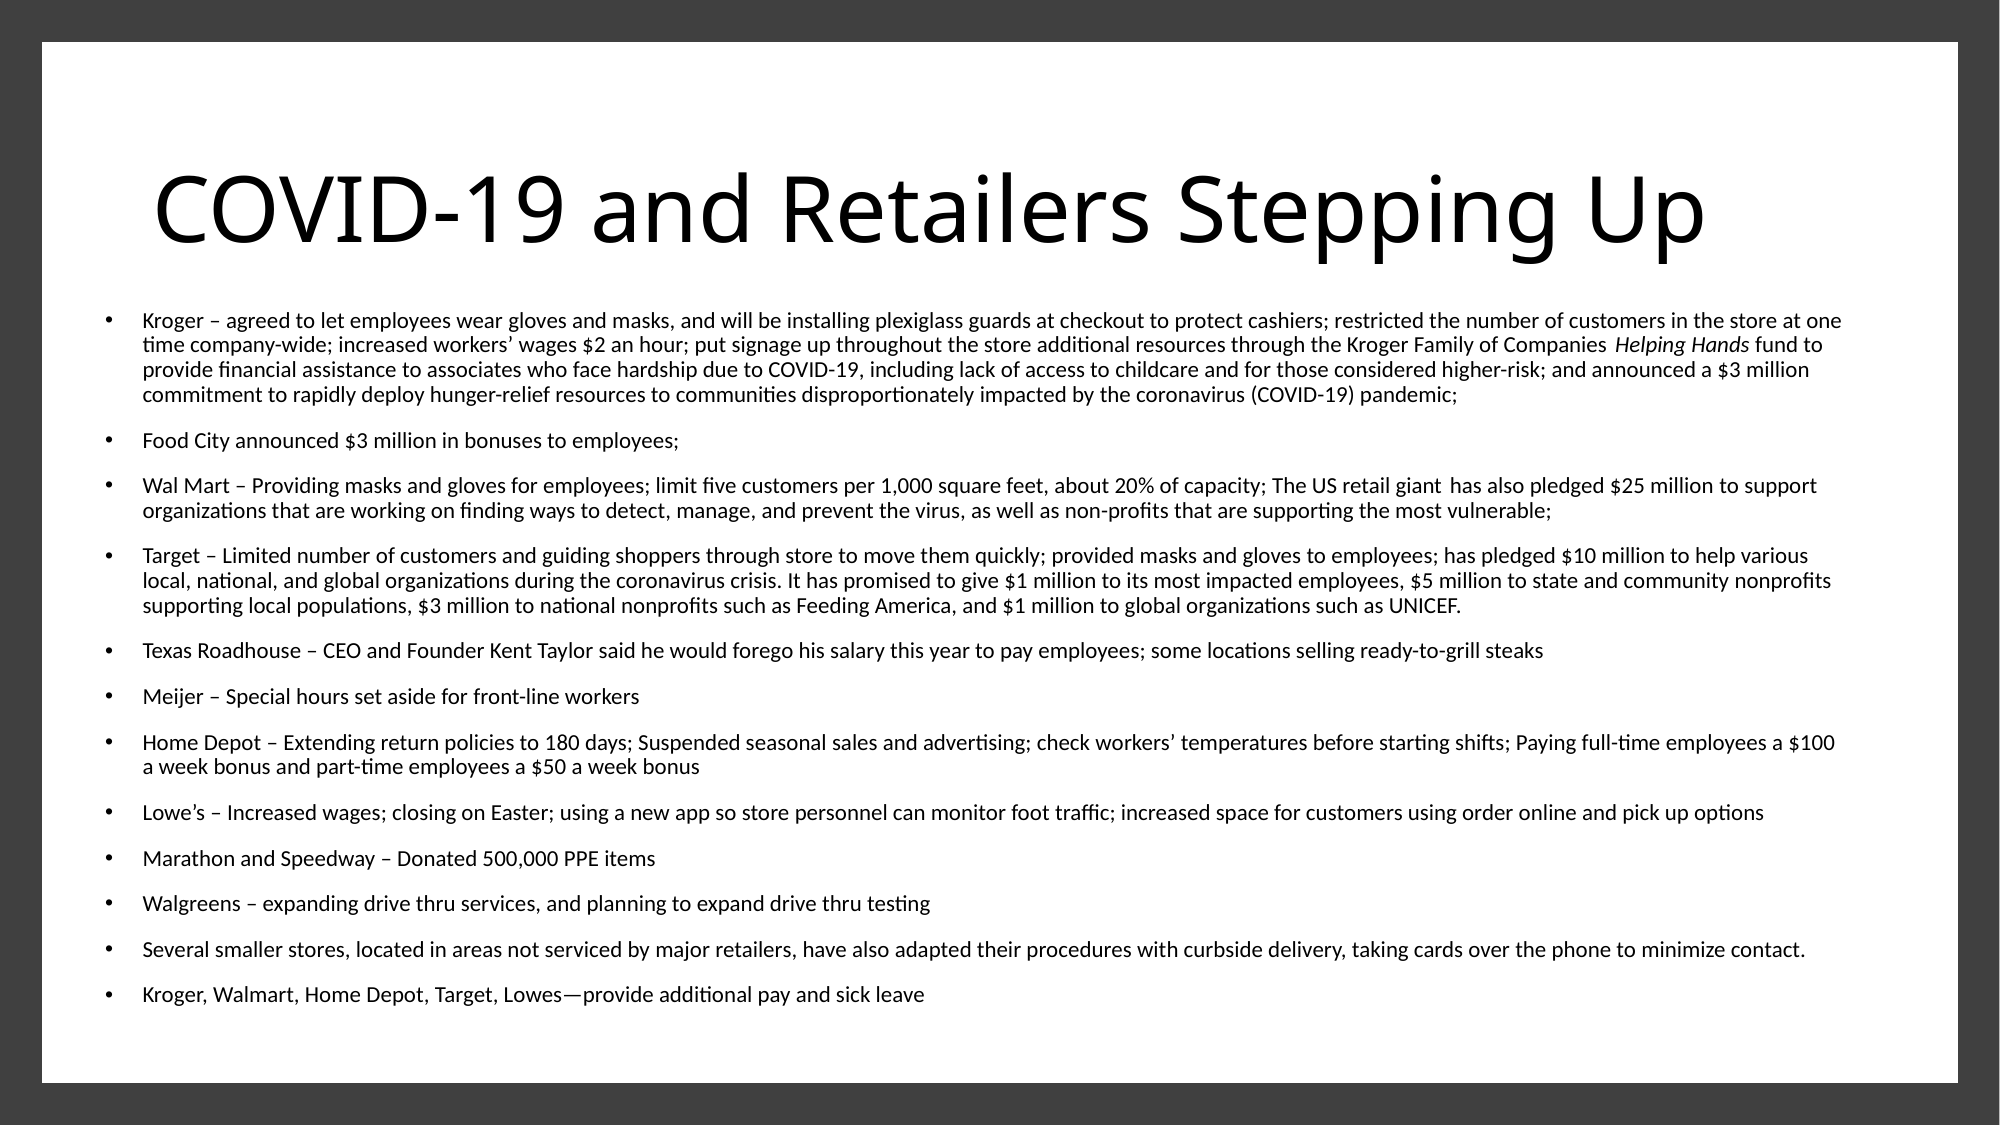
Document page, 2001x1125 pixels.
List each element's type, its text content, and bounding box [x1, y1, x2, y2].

title COVID-19 and Retailers Stepping Up [137, 103, 1863, 260]
list Kroger – agreed to let employees wear gloves and masks, and will be installing plexiglass guards at checkout to protect cashiers; restricted the number of customers in the store at one time company-wide; increased workers’ wages $2 an hour; put signage up throughout the store additional resources through the Kroger Family of Companies Helping Hands fund to provide financial assistance to associates who face hardship due to COVID-19, including lack of access to childcare and for those considered higher-risk; and announced a $3 million commitment to rapidly deploy hunger-relief resources to communities disproportionately impacted by the coronavirus (COVID-19) pandemic; Food City announced $3 million in bonuses to employees; Wal Mart – Providing masks and gloves for employees; limit five customers per 1,000 square feet, about 20% of capacity; The US retail giant has also pledged $25 million to support organizations that are working on finding ways to detect, manage, and prevent the virus, as well as non-profits that are supporting the most vulnerable; Target – Limited number of customers and guiding shoppers through store to move them quickly; provided masks and gloves to employees; has pledged $10 million to help various local, national, and global organizations during the coronavirus crisis. It has promised to give $1 million to its most impacted employees, $5 million to state and community nonprofits supporting local populations, $3 million to national nonprofits such as Feeding America, and $1 million to global organizations such as UNICEF. Texas Roadhouse – CEO and Founder Kent Taylor said he would forego his salary this year to pay employees; some locations selling ready-to-grill steaks Meijer – Special hours set aside for front-line workers Home Depot – Extending return policies to 180 days; Suspended seasonal sales and advertising; check workers’ temperatures before starting shifts; Paying full-time employees a $100 a week bonus and part-time employees a $50 a week bonus Lowe’s – Increased wages; closing on Easter; using a new app so store personnel can monitor foot traffic; increased space for customers using order online and pick up options Marathon and Speedway – Donated 500,000 PPE items Walgreens – expanding drive thru services, and planning to expand drive thru testing Several smaller stores, located in areas not serviced by major retailers, have also adapted their procedures with curbside delivery, taking cards over the phone to minimize contact. Kroger, Walmart, Home Depot, Target, Lowes—provide additional pay and sick leave [90, 260, 1863, 1037]
text_box [0, 0, 2000, 1125]
text_box [52, 51, 1948, 1073]
